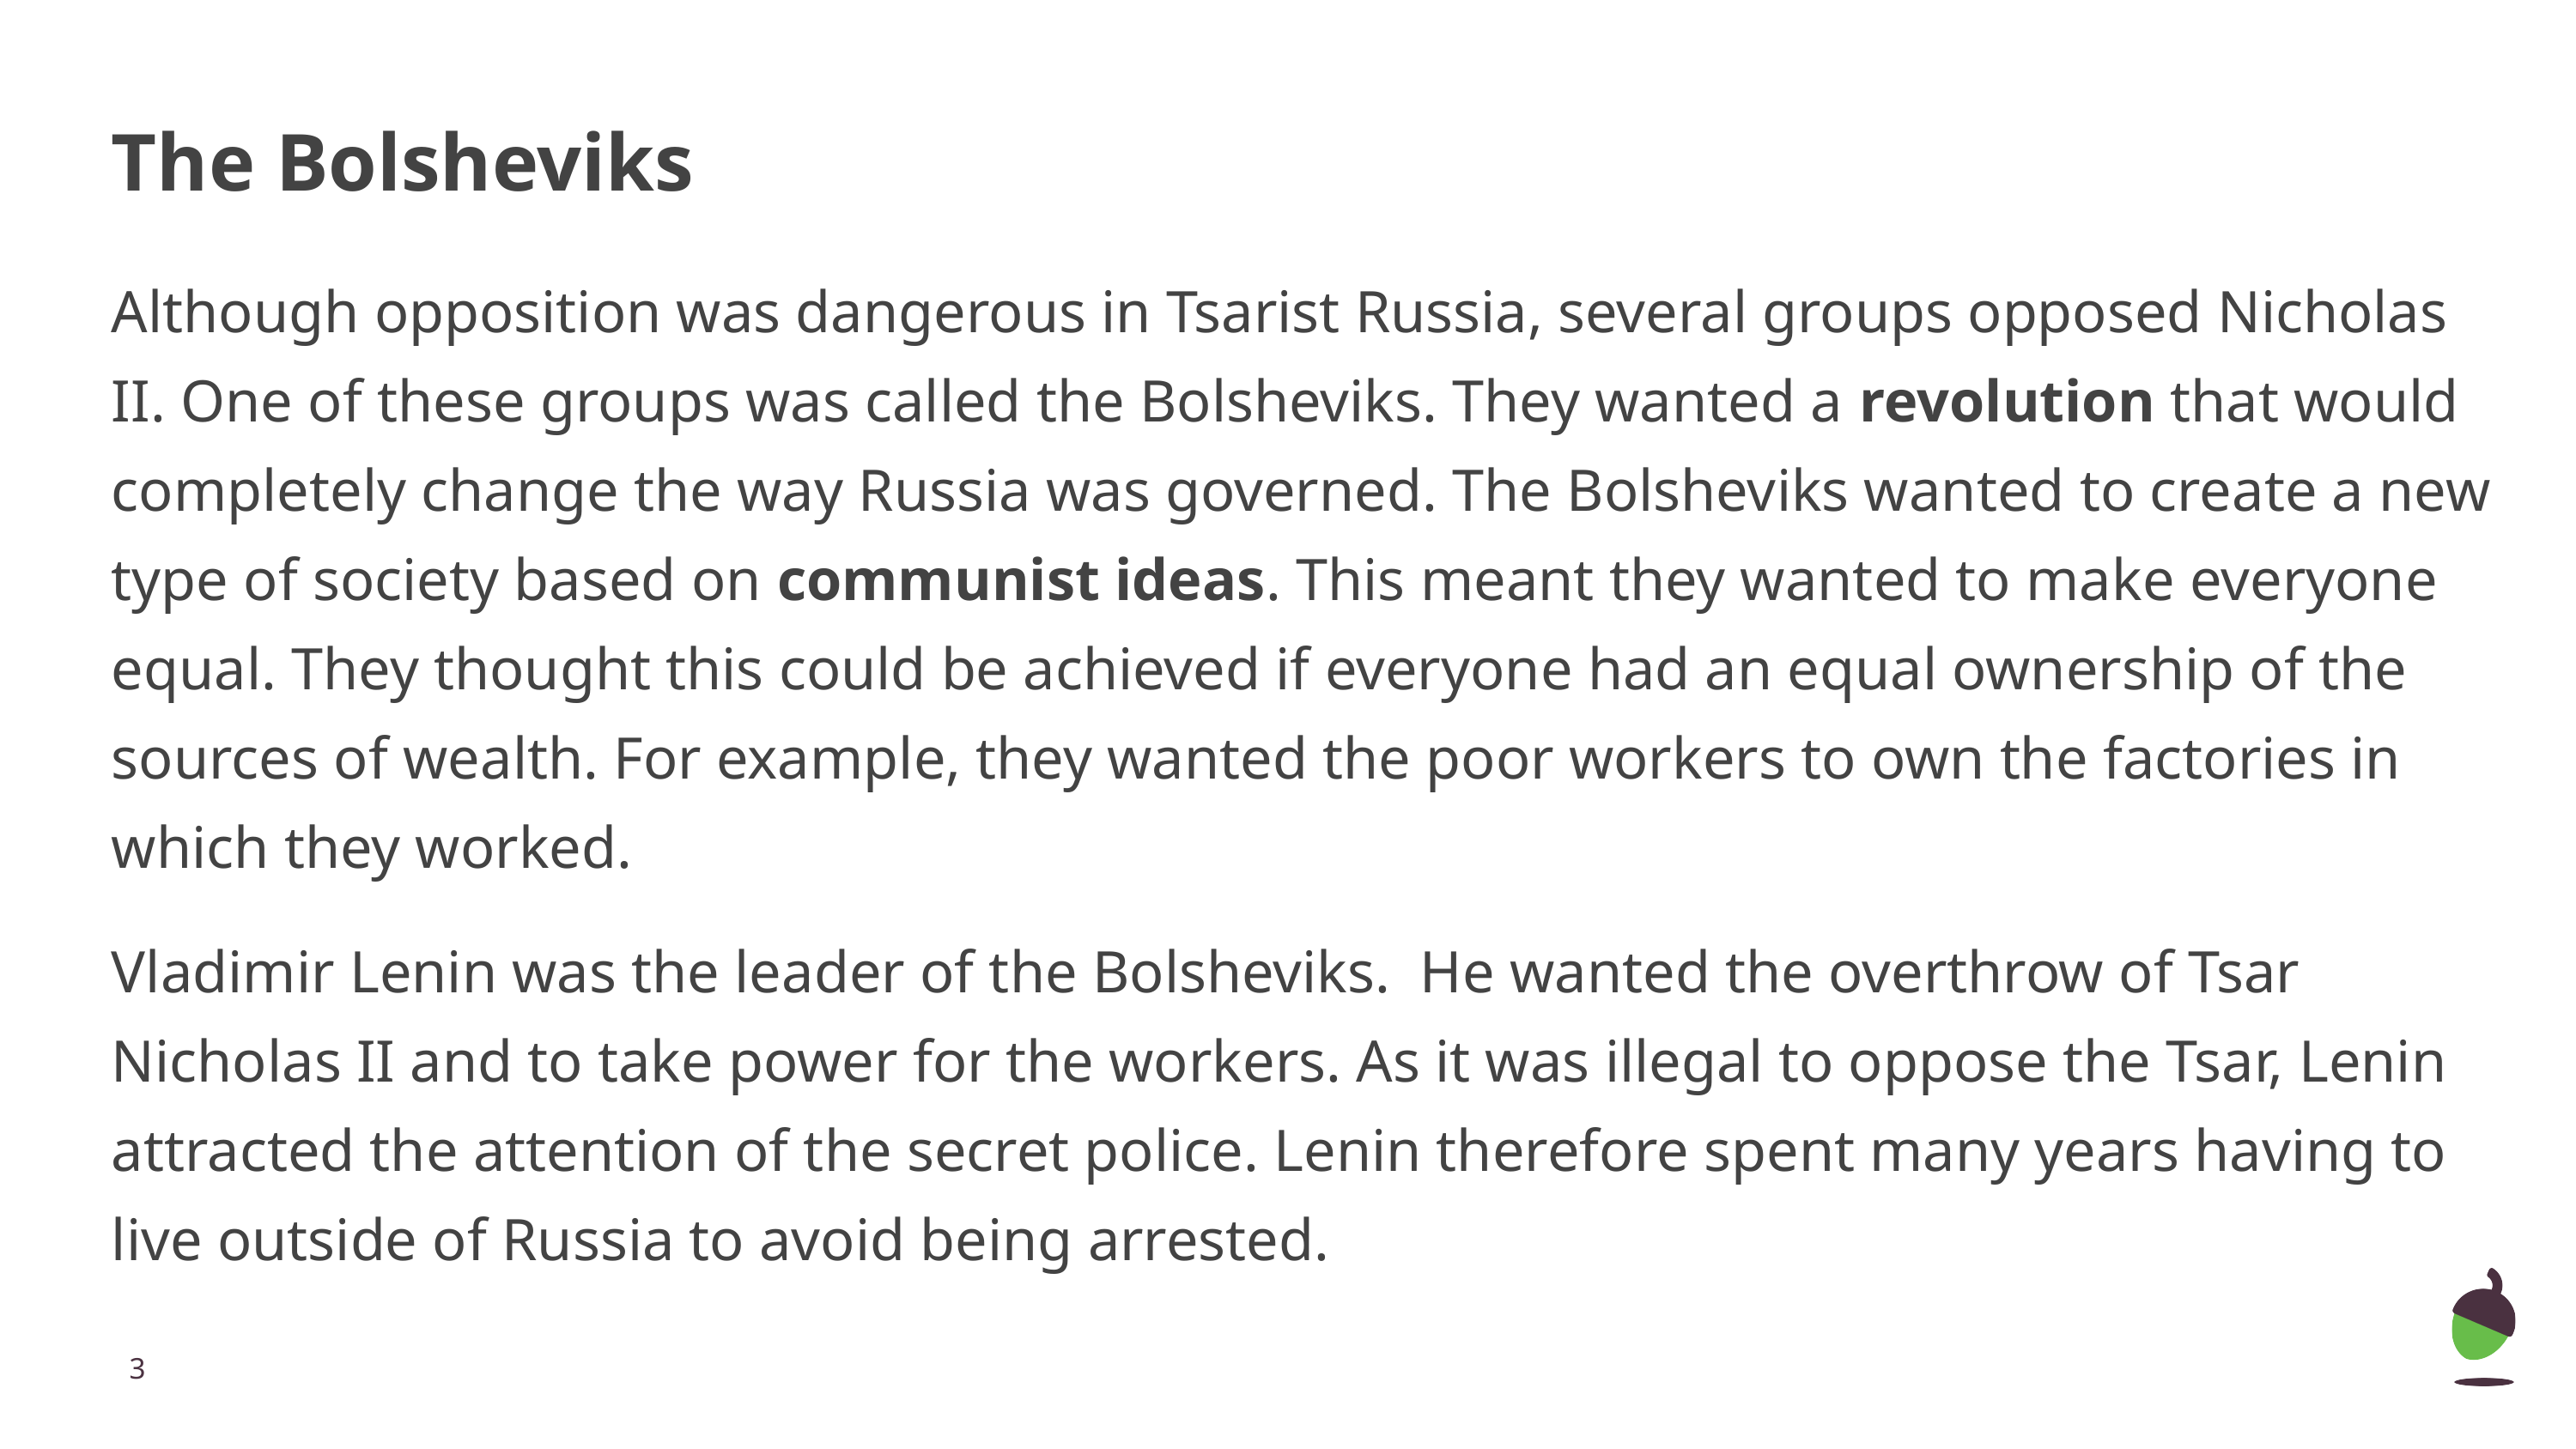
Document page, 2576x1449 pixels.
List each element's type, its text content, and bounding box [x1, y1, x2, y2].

slide_number ‹#› [129, 1349, 332, 1401]
picture [2451, 1268, 2516, 1386]
title The Bolsheviks [112, 97, 1971, 254]
list Although opposition was dangerous in Tsarist Russia, several groups opposed Nicholas II. One of these groups was called the Bolsheviks. They wanted a revolution that would completely change the way Russia was governed. The Bolsheviks wanted to create a new type of society based on communist ideas. This meant they wanted to make everyone equal. They thought this could be achieved if everyone had an equal ownership of the sources of wealth. For example, they wanted the poor workers to own the factories in which they worked. Vladimir Lenin was the leader of the Bolsheviks. He wanted the overthrow of Tsar Nicholas II and to take power for the workers. As it was illegal to oppose the Tsar, Lenin attracted the attention of the secret police. Lenin therefore spent many years having to live outside of Russia to avoid being arrested. [112, 254, 2494, 1285]
